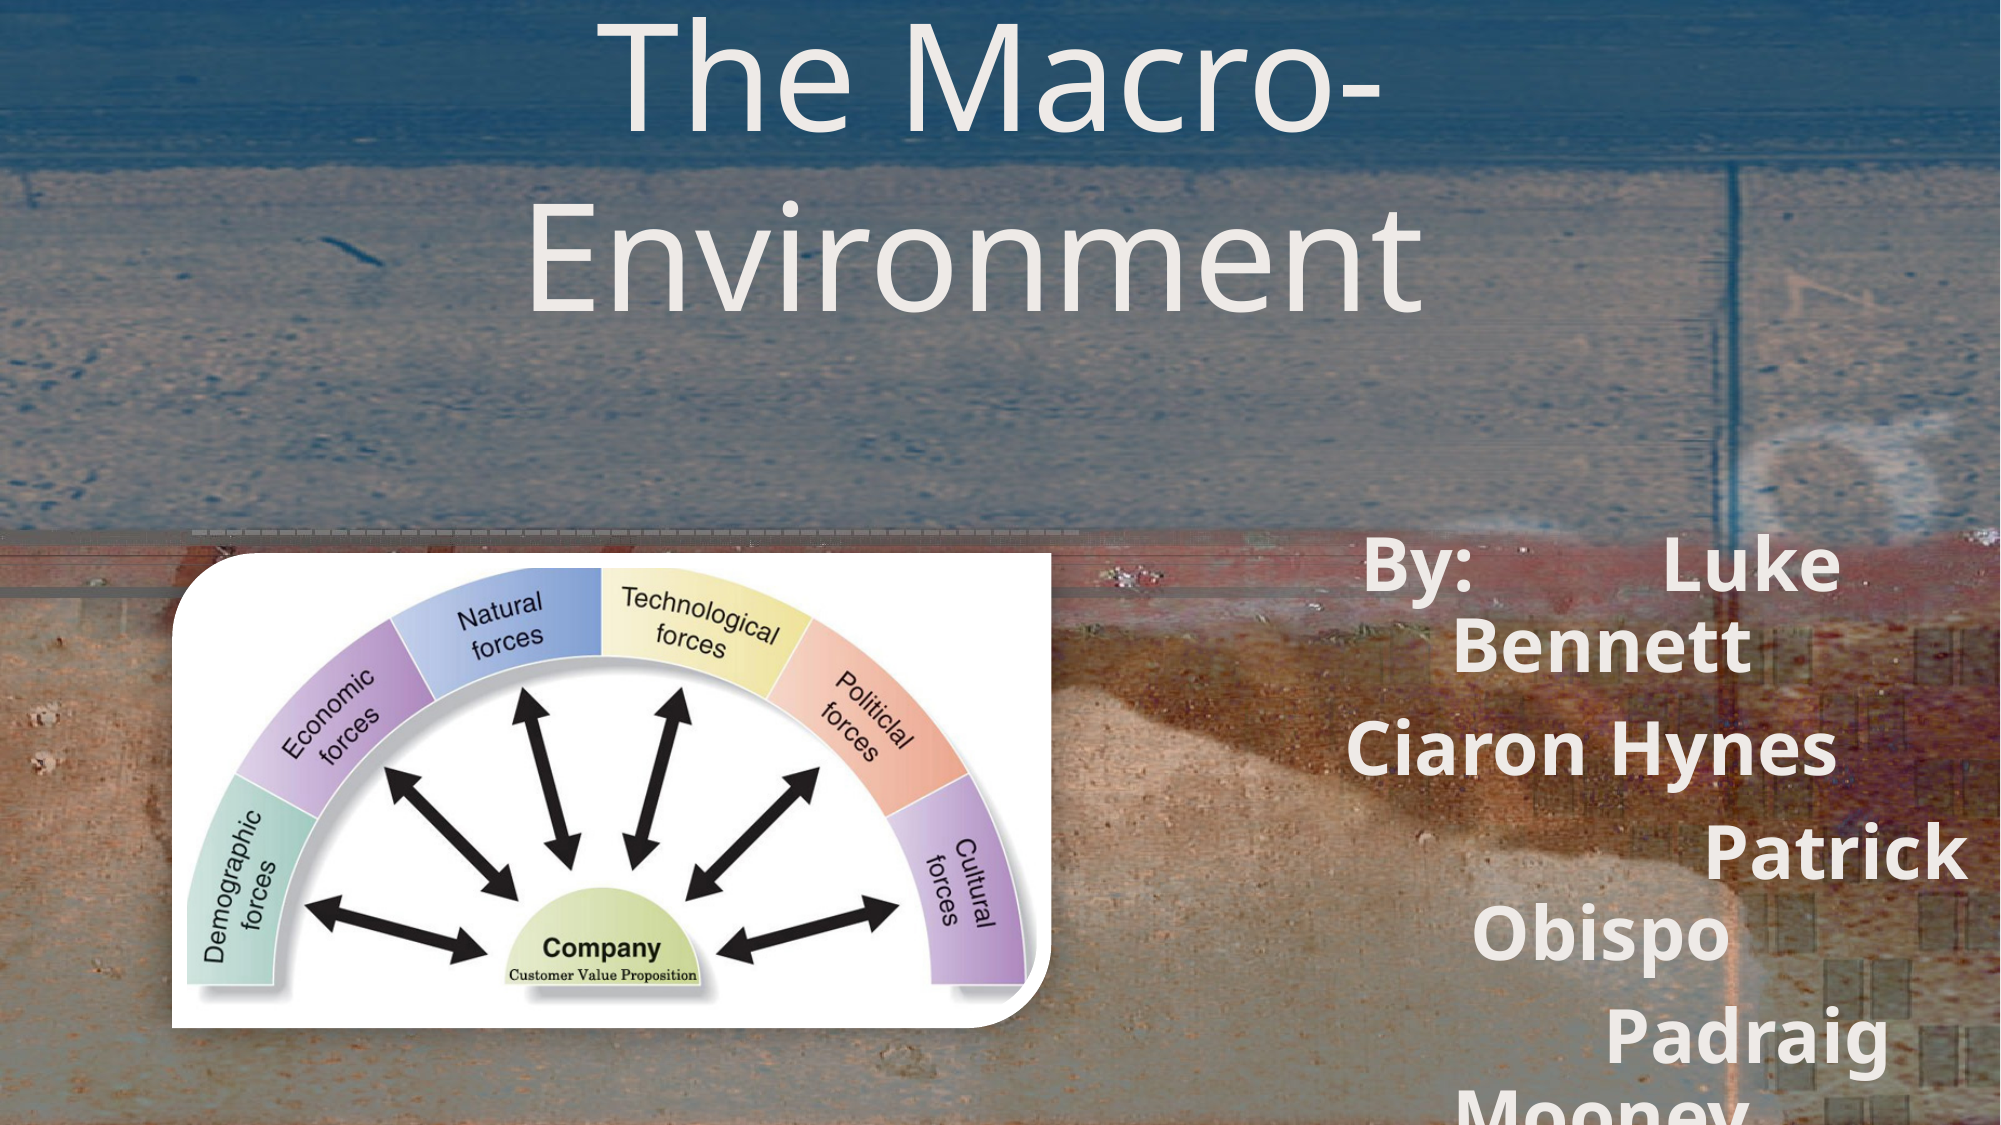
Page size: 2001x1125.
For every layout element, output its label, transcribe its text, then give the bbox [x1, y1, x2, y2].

subtitle By: Luke Bennett Ciaron Hynes Patrick Obispo Padraig Mooney [1188, 519, 2000, 791]
title The Macro-Environment [164, 145, 1819, 350]
picture [0, 0, 2001, 1125]
